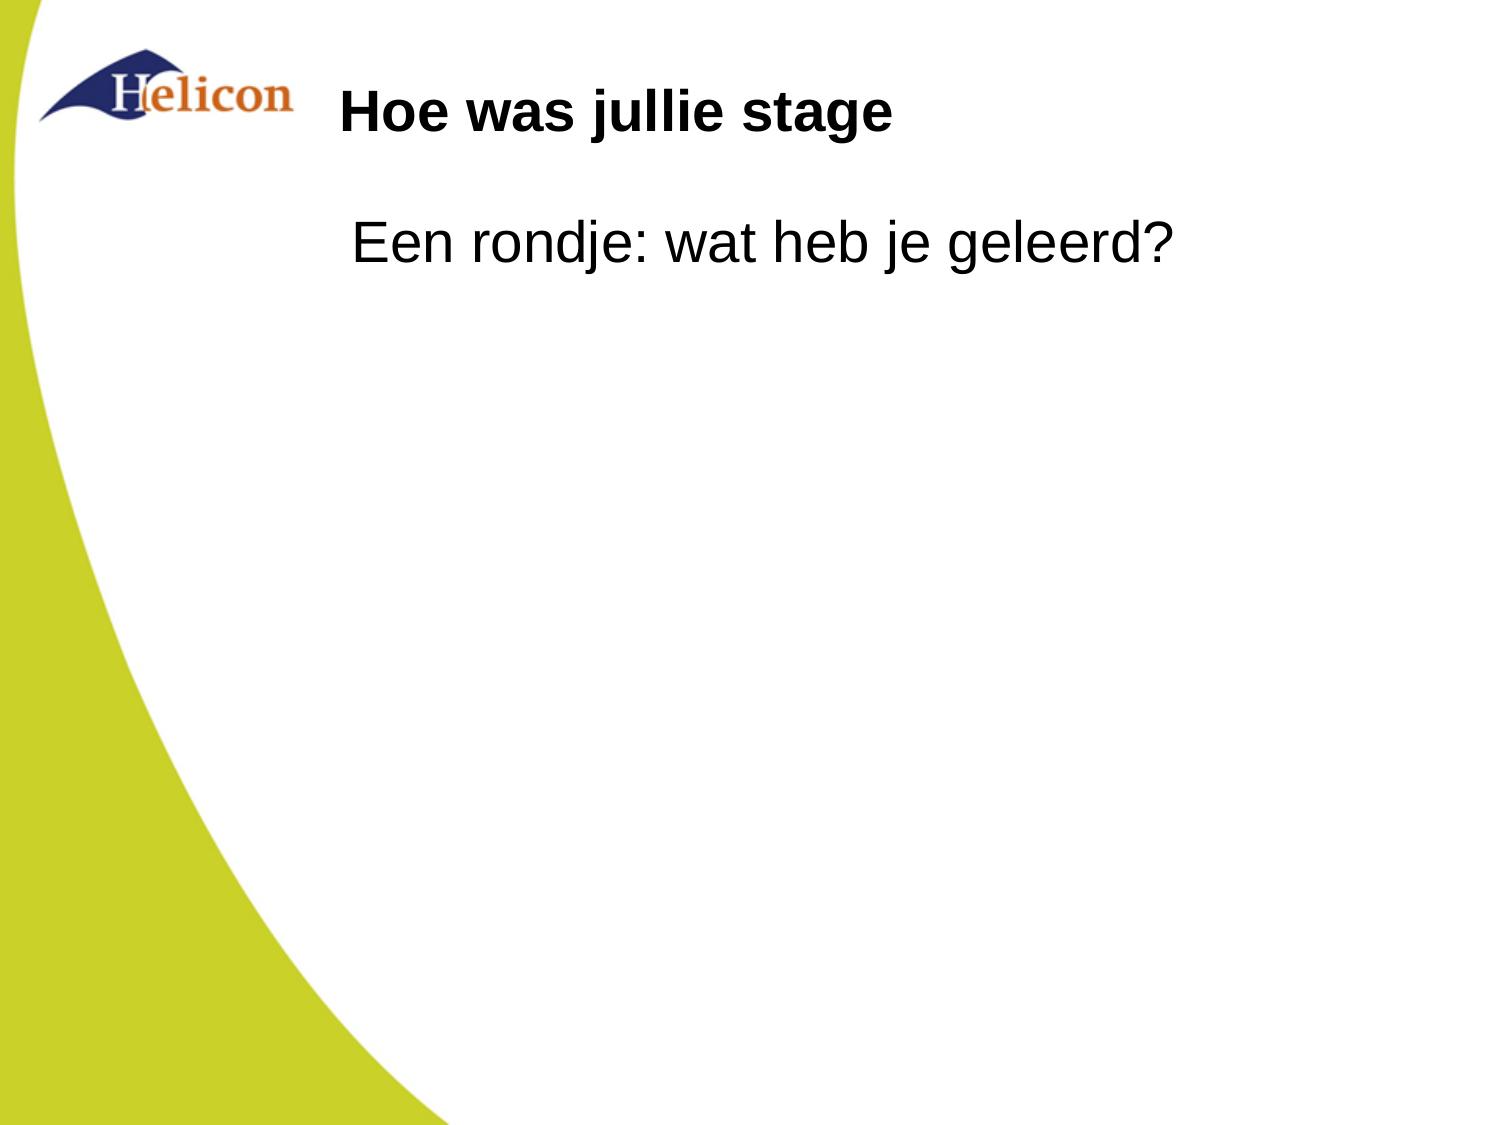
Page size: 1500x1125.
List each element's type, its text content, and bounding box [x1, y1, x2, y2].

picture [0, 0, 1500, 1125]
title Hoe was jullie stage [324, 54, 1415, 161]
list Een rondje: wat heb je geleerd? [336, 196, 1425, 1005]
